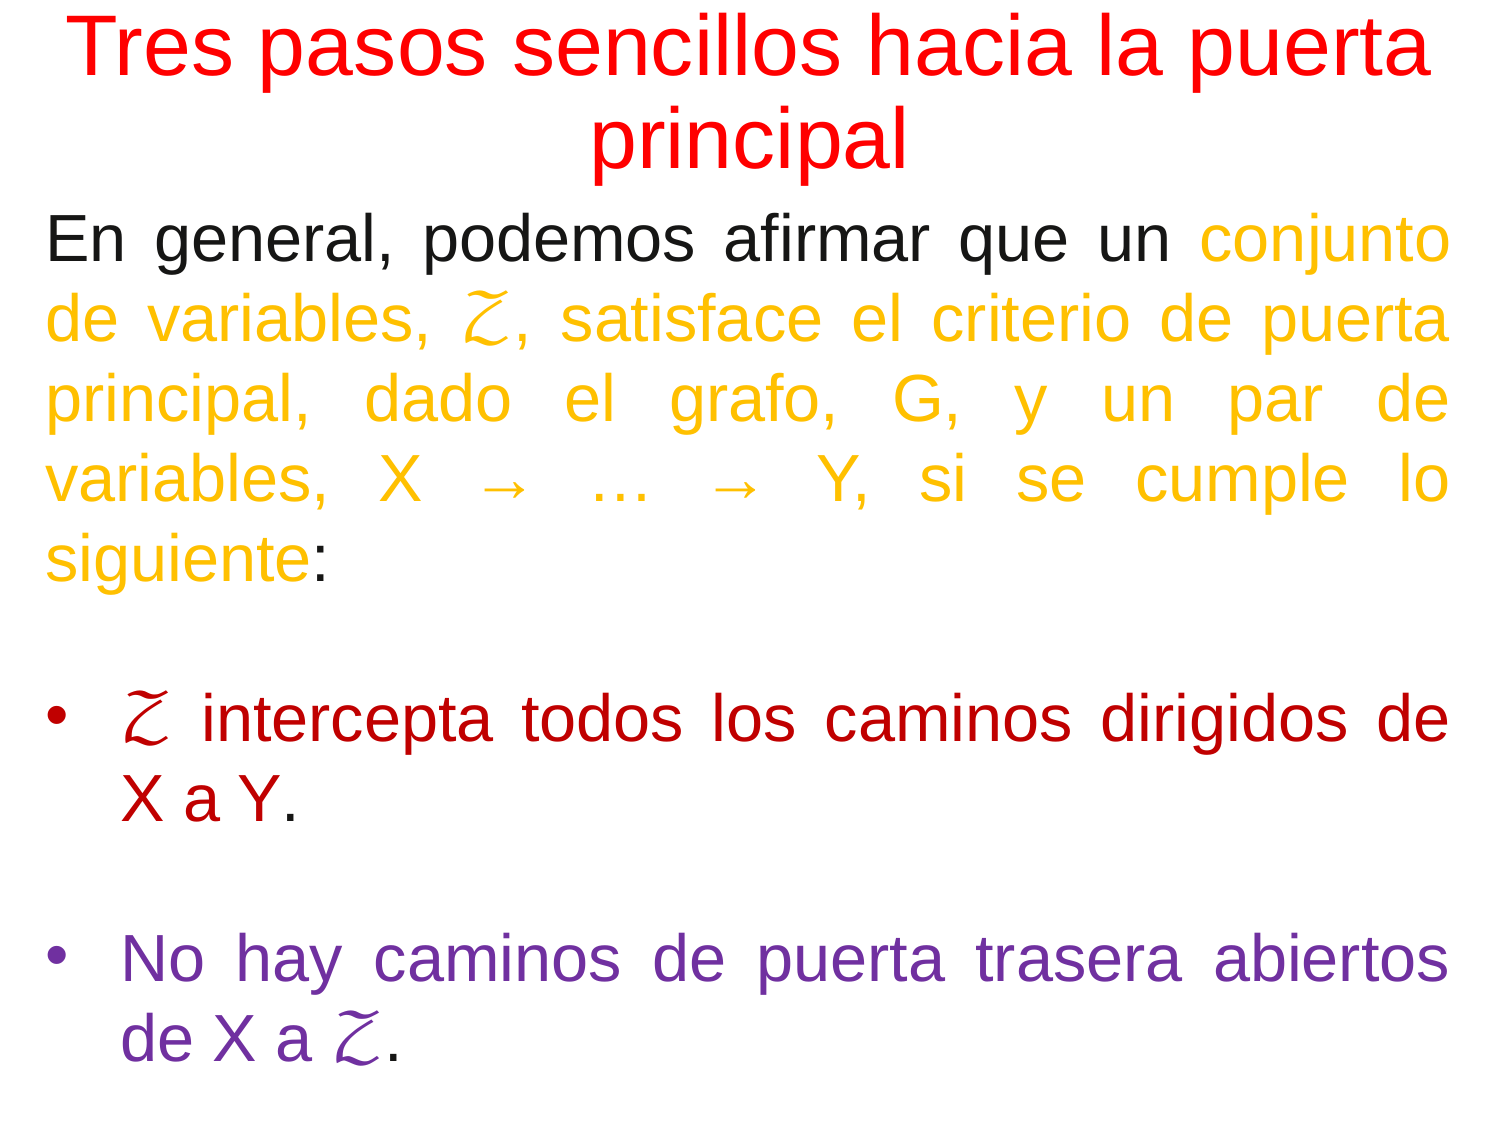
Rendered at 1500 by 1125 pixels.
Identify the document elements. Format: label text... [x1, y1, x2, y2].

text_box En general, podemos afirmar que un conjunto de variables, 𝒵, satisface el criterio de puerta principal, dado el grafo, G, y un par de variables, X → … → Y, si se cumple lo siguiente: 𝒵 intercepta todos los caminos dirigidos de X a Y. No hay caminos de puerta trasera abiertos de X a 𝒵. [30, 187, 1466, 1082]
title Tres pasos sencillos hacia la puerta principal [0, 0, 1500, 188]
